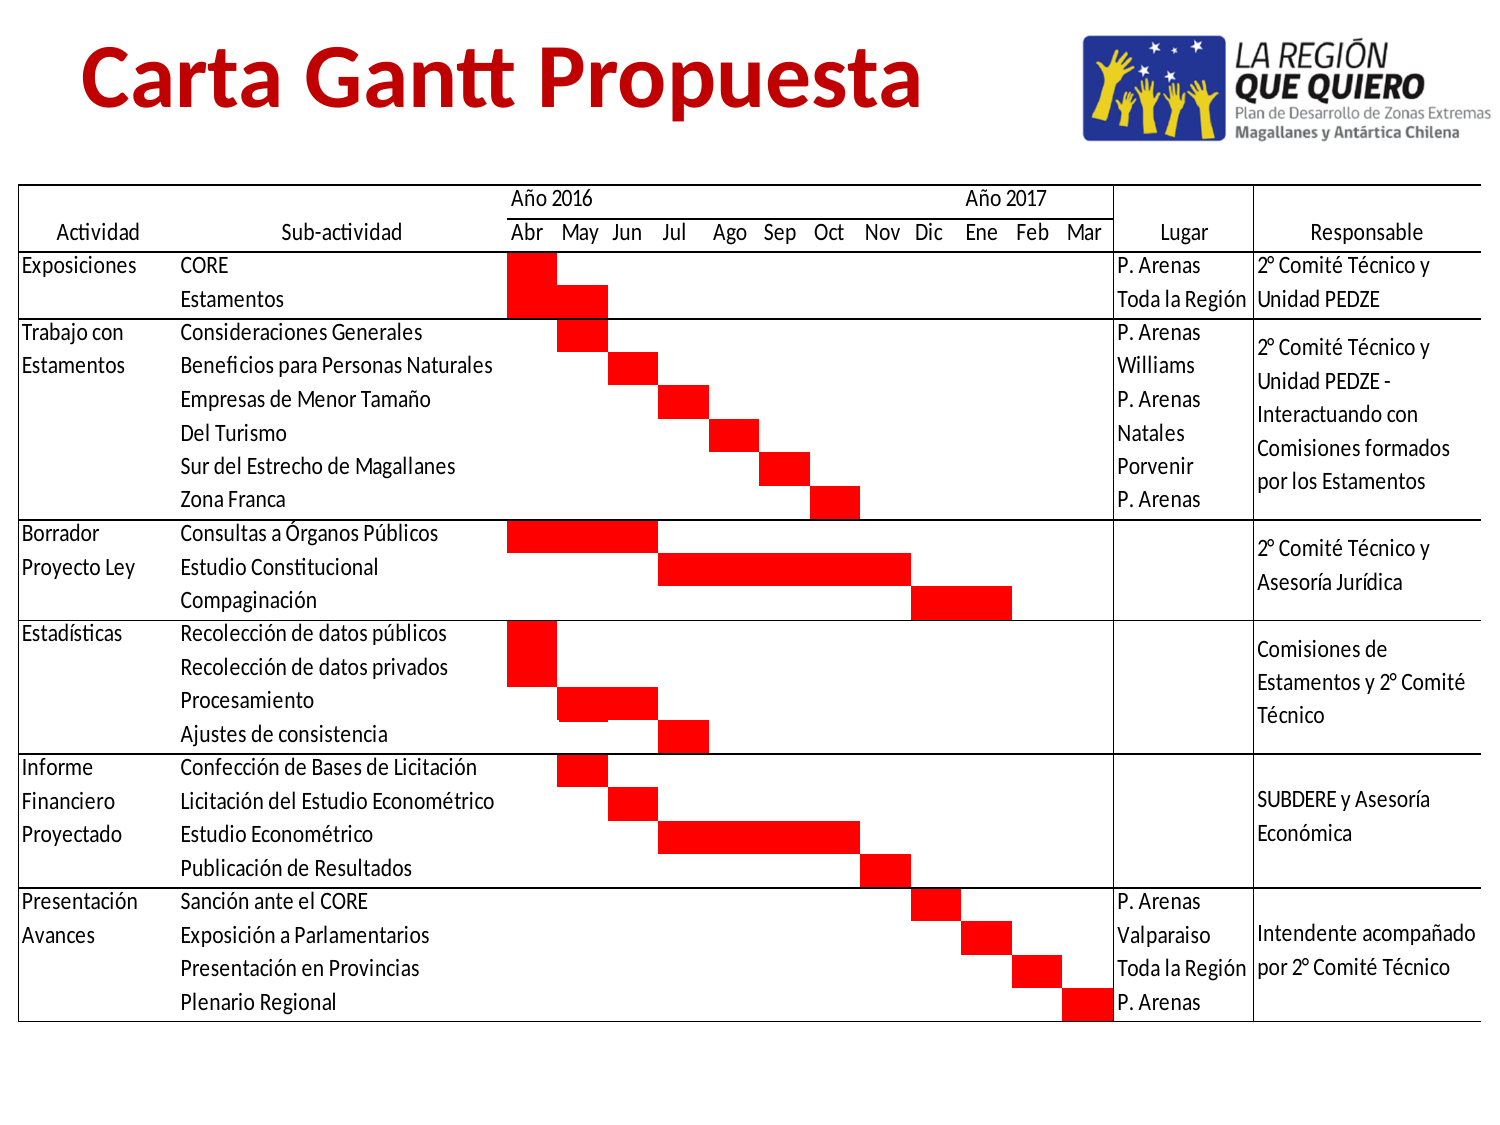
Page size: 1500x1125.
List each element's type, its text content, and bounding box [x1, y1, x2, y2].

title Carta Gantt Propuesta [0, 0, 1006, 143]
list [17, 184, 1483, 1024]
picture [1080, 33, 1500, 143]
